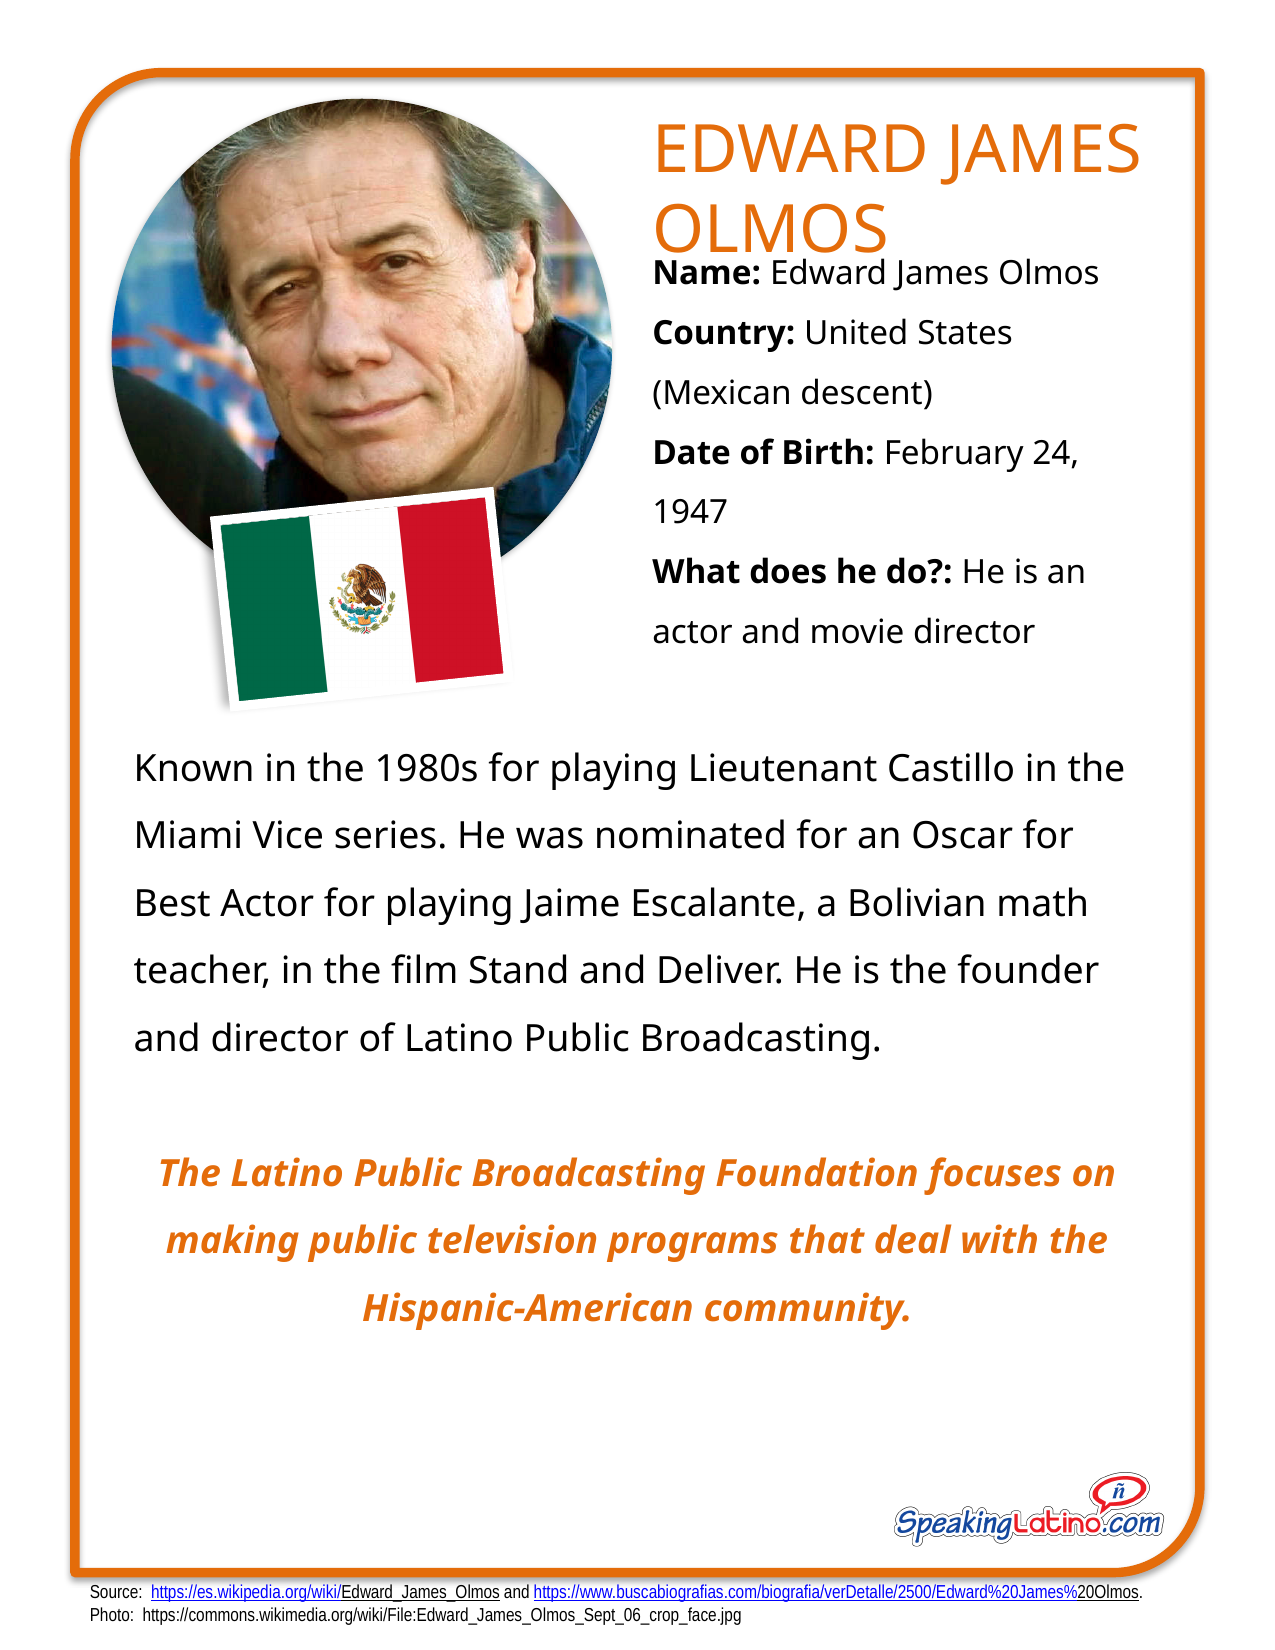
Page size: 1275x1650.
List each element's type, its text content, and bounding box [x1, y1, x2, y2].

text_box EDWARD JAMES OLMOS [637, 98, 1200, 274]
picture [221, 498, 503, 701]
text_box [110, 97, 613, 558]
text_box Name: Edward James Olmos Country: United States (Mexican descent) Date of Birth: February 24, 1947 What does he do?: He is an actor and movie director [637, 223, 1177, 658]
text_box Source: https://es.wikipedia.org/wiki/Edward_James_Olmos and https://www.buscabiografias.com/biografia/verDetalle/2500/Edward%20James%20Olmos. Photo: https://commons.wikimedia.org/wiki/File:Edward_James_Olmos_Sept_06_crop_face.jpg [74, 1572, 1200, 1633]
picture [876, 1457, 1178, 1560]
text_box [74, 71, 1201, 1572]
text_box Known in the 1980s for playing Lieutenant Castillo in the Miami Vice series. He was nominated for an Oscar for Best Actor for playing Jaime Escalante, a Bolivian math teacher, in the film Stand and Deliver. He is the founder and director of Latino Public Broadcasting. The Latino Public Broadcasting Foundation focuses on making public television programs that deal with the Hispanic-American community. [118, 714, 1157, 1337]
